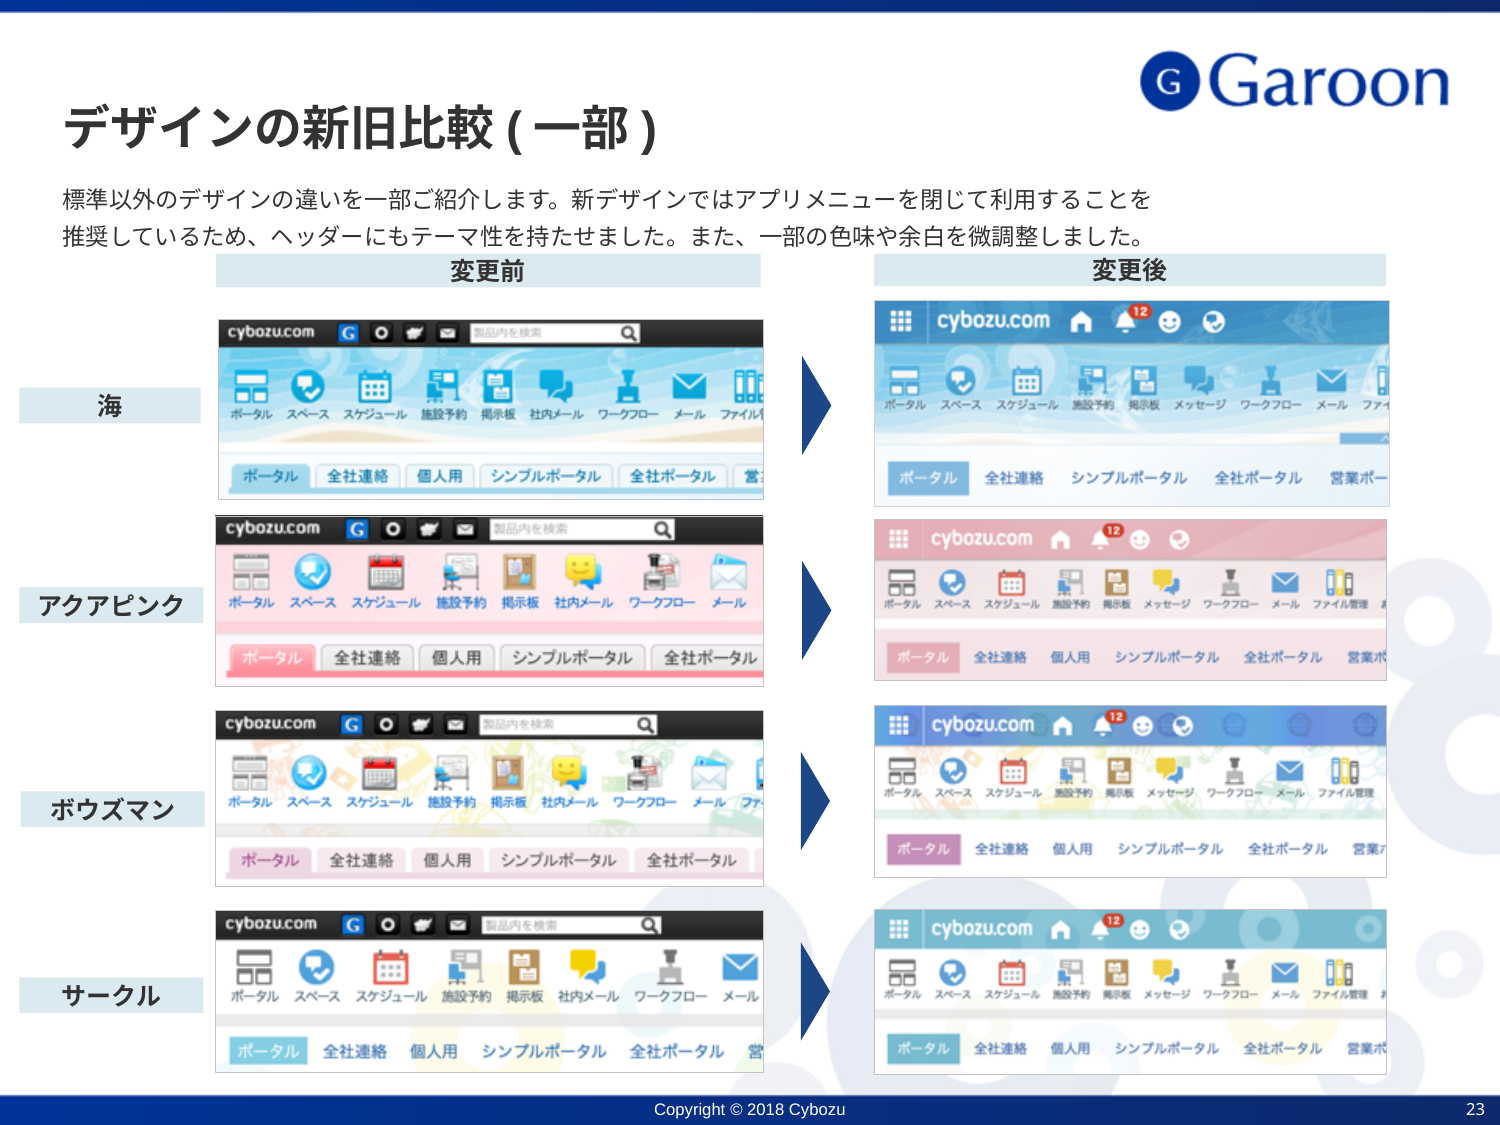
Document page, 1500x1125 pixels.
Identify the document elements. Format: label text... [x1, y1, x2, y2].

footer Copyright © 2018 Cybozu [512, 1091, 988, 1124]
text_box サークル [17, 975, 205, 1015]
list 標準以外のデザインの違いを一部ご紹介します。新デザインではアプリメニューを閉じて利用することを 推奨しているため、ヘッダーにもテーマ性を持たせました。また、一部の色味や余白を微調整しました。 [47, 169, 1398, 260]
title デザインの新旧比較(一部) [47, 92, 1398, 161]
slide_number 23 [1149, 1090, 1500, 1124]
text_box アクアピンク [17, 585, 205, 625]
text_box 海 [17, 385, 203, 425]
text_box [798, 940, 832, 1043]
text_box [800, 354, 834, 457]
picture [0, 0, 1500, 1125]
text_box [800, 559, 834, 662]
text_box ボウズマン [18, 789, 207, 829]
text_box [798, 749, 832, 853]
text_box 変更前 [214, 252, 763, 289]
text_box 変更後 [872, 252, 1388, 288]
